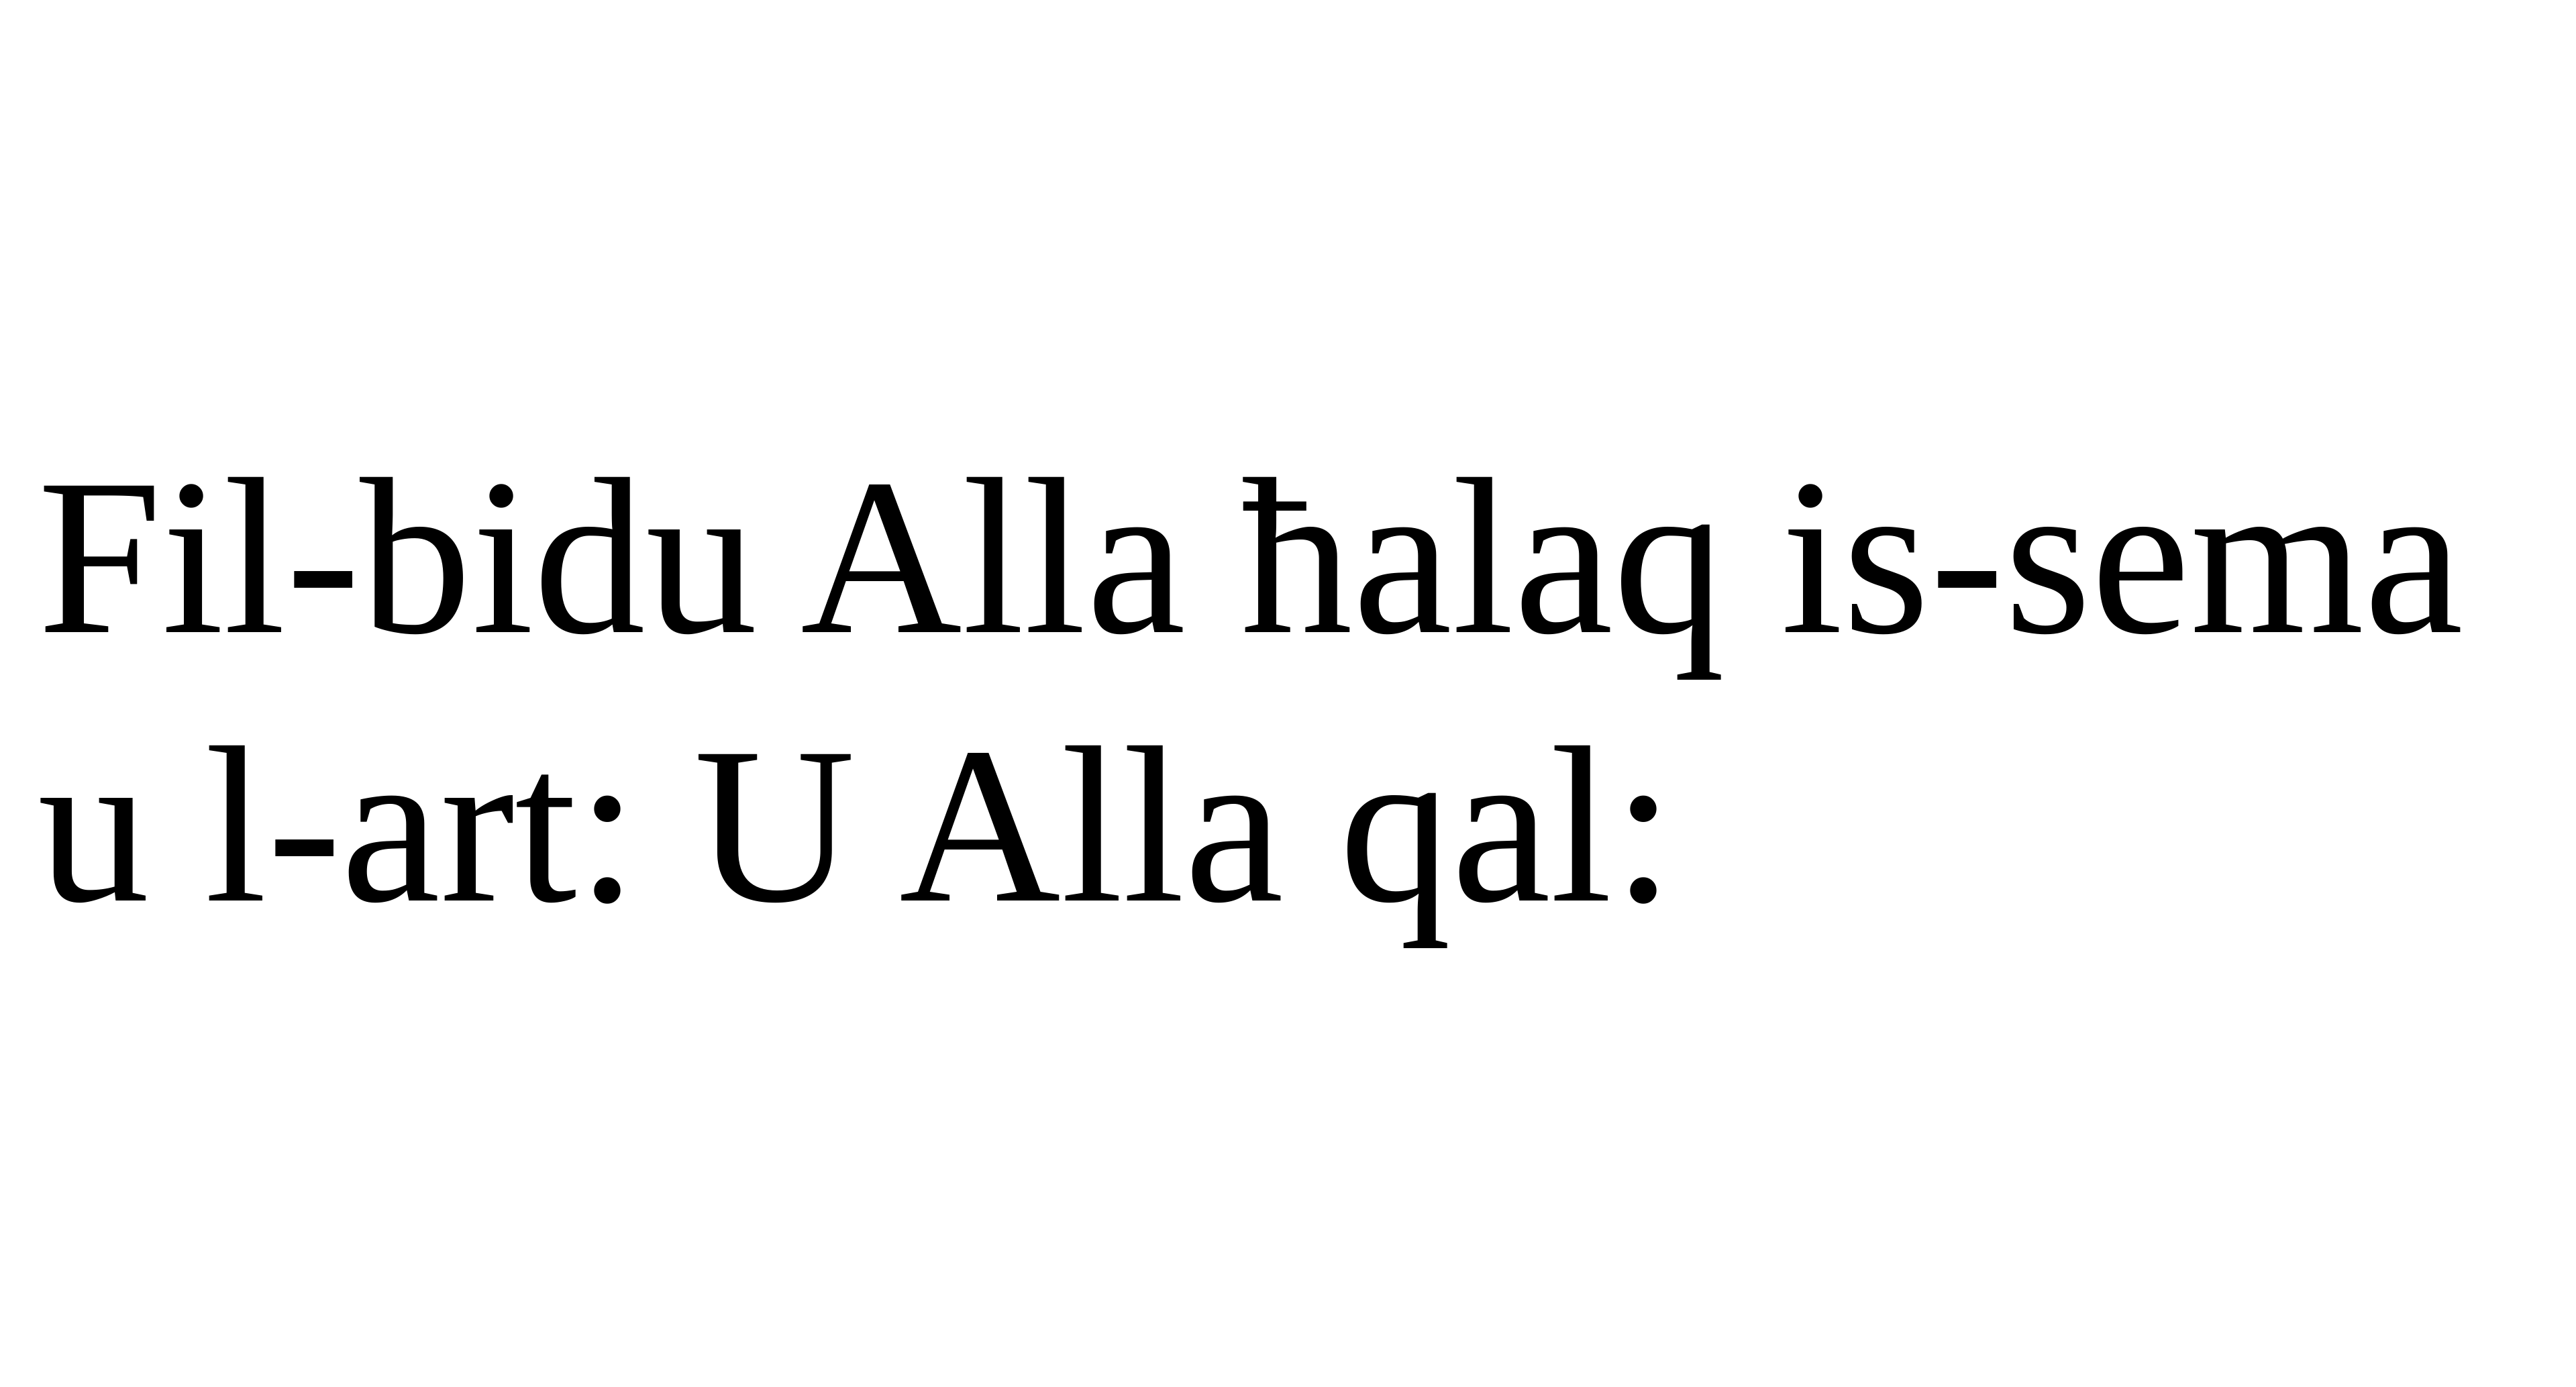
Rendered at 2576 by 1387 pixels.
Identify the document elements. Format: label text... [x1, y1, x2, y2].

list Fil-bidu Alla ħalaq is-sema u l-art: U Alla qal: [28, 403, 2548, 968]
